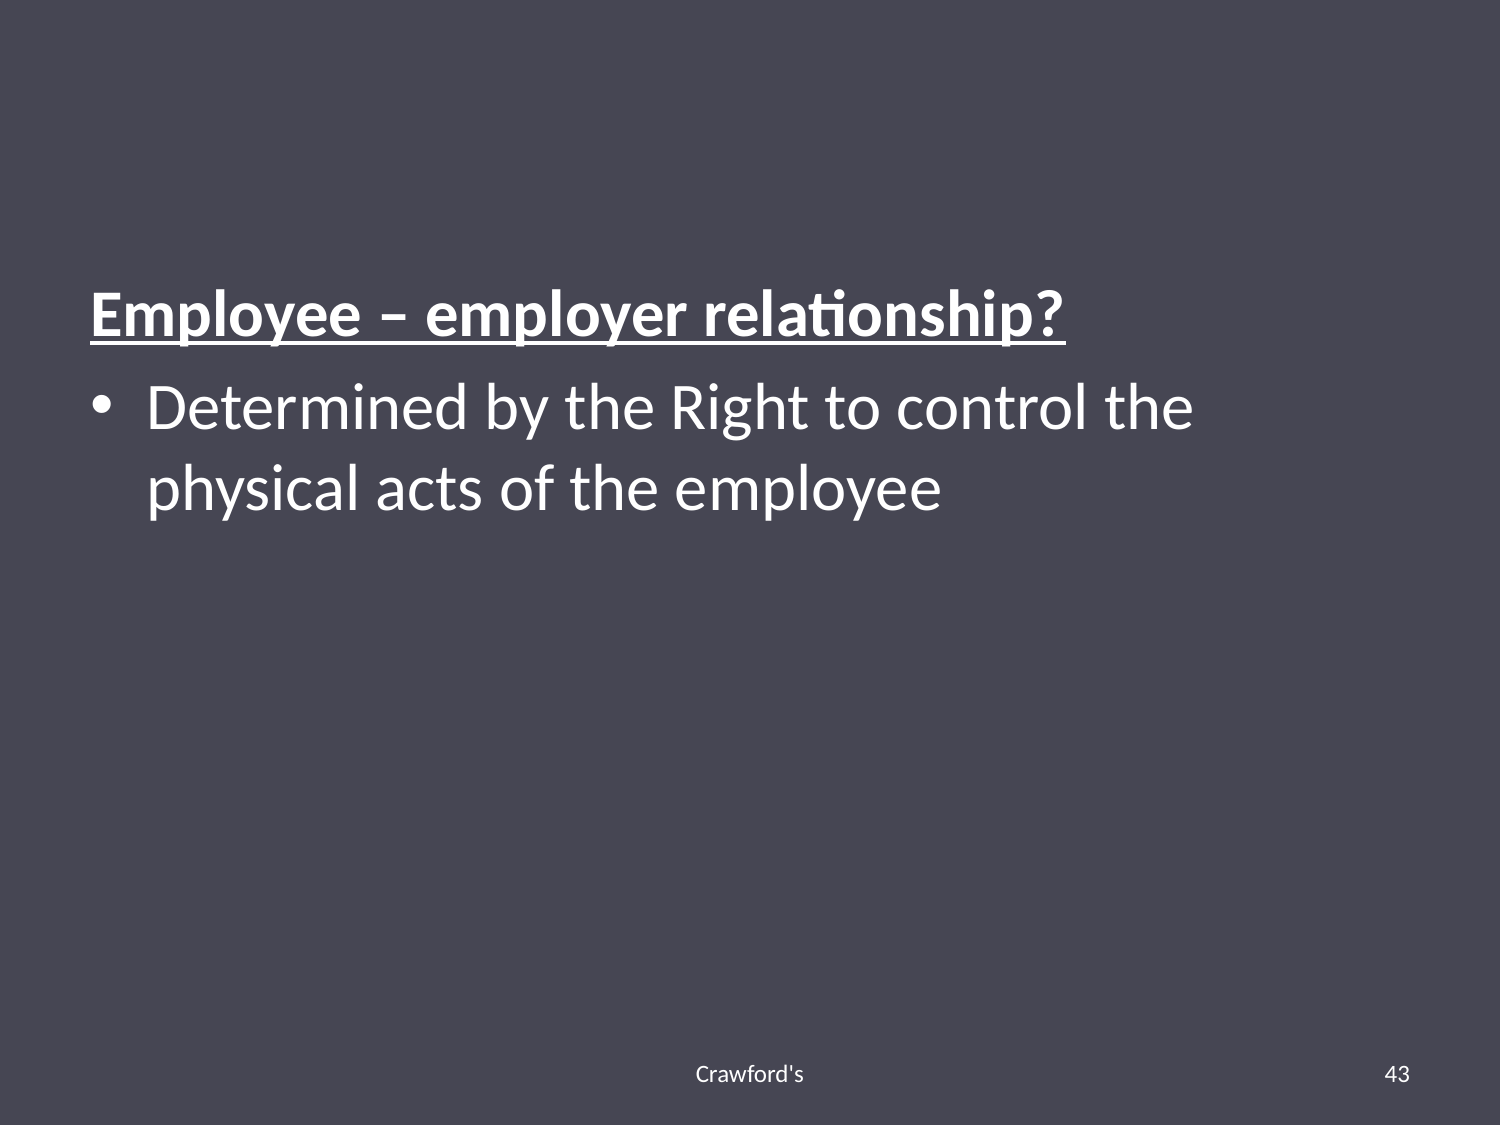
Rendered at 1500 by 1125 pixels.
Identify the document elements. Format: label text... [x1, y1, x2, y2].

footer Crawford's [512, 1042, 988, 1103]
list Employee – employer relationship? Determined by the Right to control the physical acts of the employee [75, 262, 1425, 1005]
slide_number 43 [1074, 1042, 1425, 1103]
